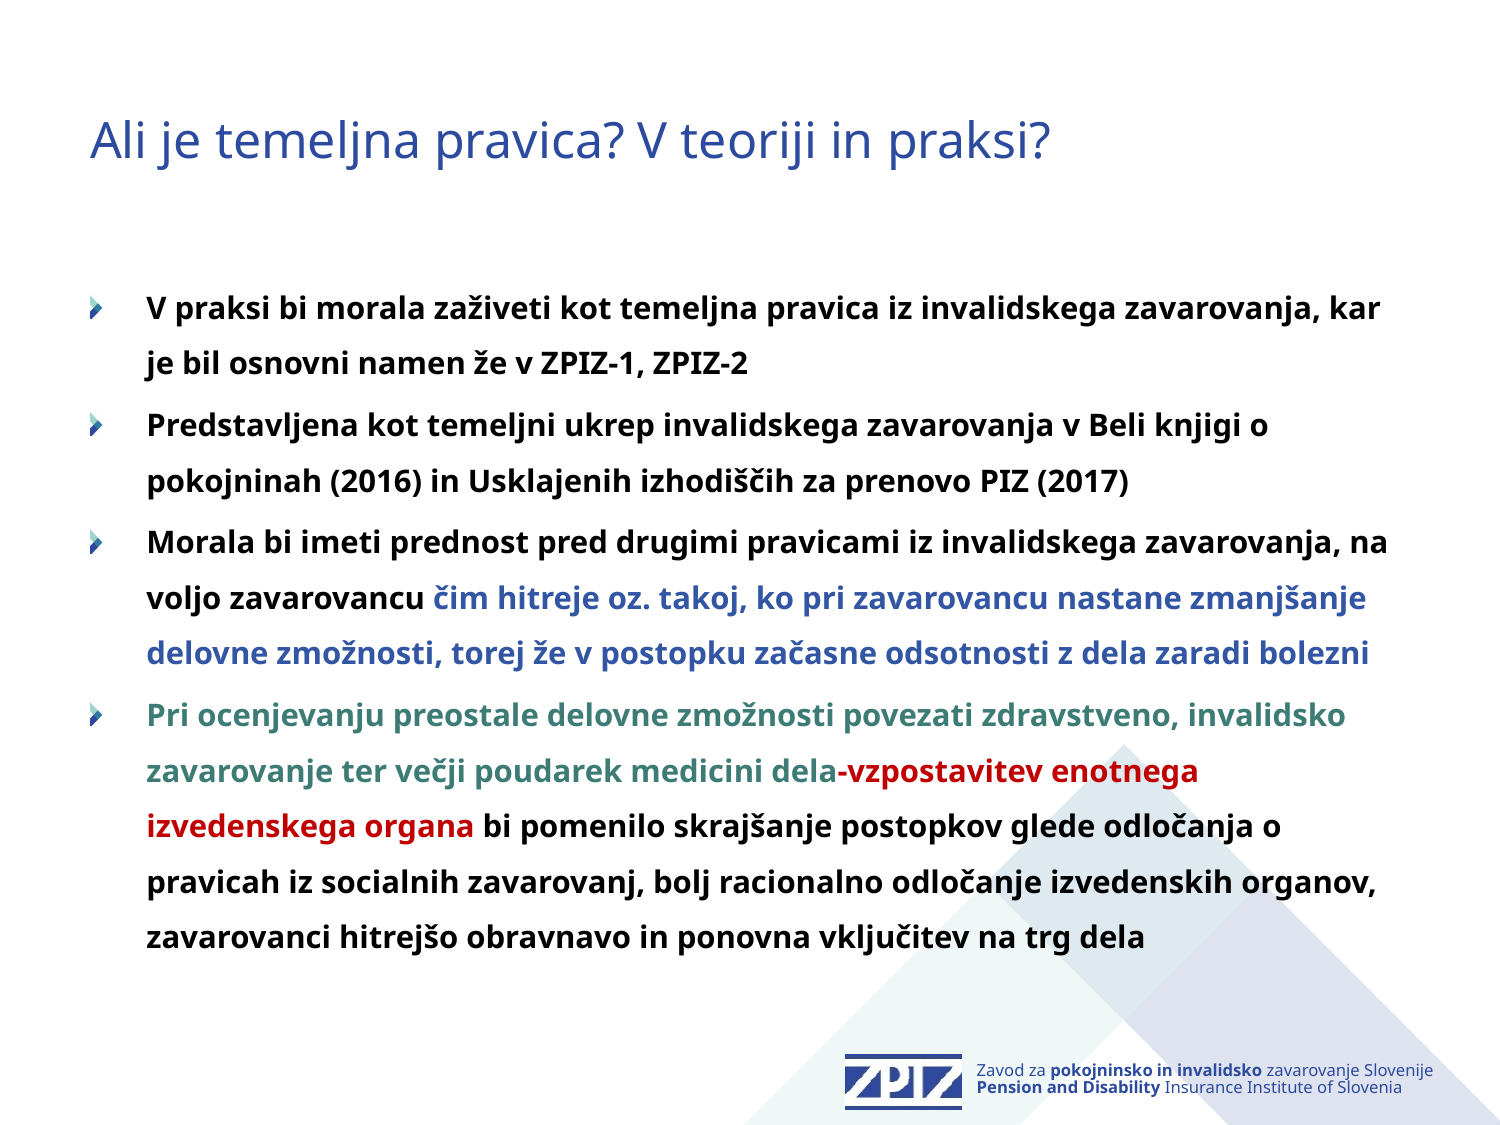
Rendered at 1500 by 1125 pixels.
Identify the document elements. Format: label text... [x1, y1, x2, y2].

list V praksi bi morala zaživeti kot temeljna pravica iz invalidskega zavarovanja, kar je bil osnovni namen že v ZPIZ-1, ZPIZ-2 Predstavljena kot temeljni ukrep invalidskega zavarovanja v Beli knjigi o pokojninah (2016) in Usklajenih izhodiščih za prenovo PIZ (2017) Morala bi imeti prednost pred drugimi pravicami iz invalidskega zavarovanja, na voljo zavarovancu čim hitreje oz. takoj, ko pri zavarovancu nastane zmanjšanje delovne zmožnosti, torej že v postopku začasne odsotnosti z dela zaradi bolezni Pri ocenjevanju preostale delovne zmožnosti povezati zdravstveno, invalidsko zavarovanje ter večji poudarek medicini dela-vzpostavitev enotnega izvedenskega organa bi pomenilo skrajšanje postopkov glede odločanja o pravicah iz socialnih zavarovanj, bolj racionalno odločanje izvedenskih organov, zavarovanci hitrejšo obravnavo in ponovna vključitev na trg dela [75, 262, 1425, 1005]
picture [90, 529, 104, 554]
picture [741, 706, 1500, 1125]
picture [90, 412, 104, 436]
title Ali je temeljna pravica? V teoriji in praksi? [75, 45, 1425, 233]
picture [90, 702, 104, 726]
picture [90, 295, 104, 319]
